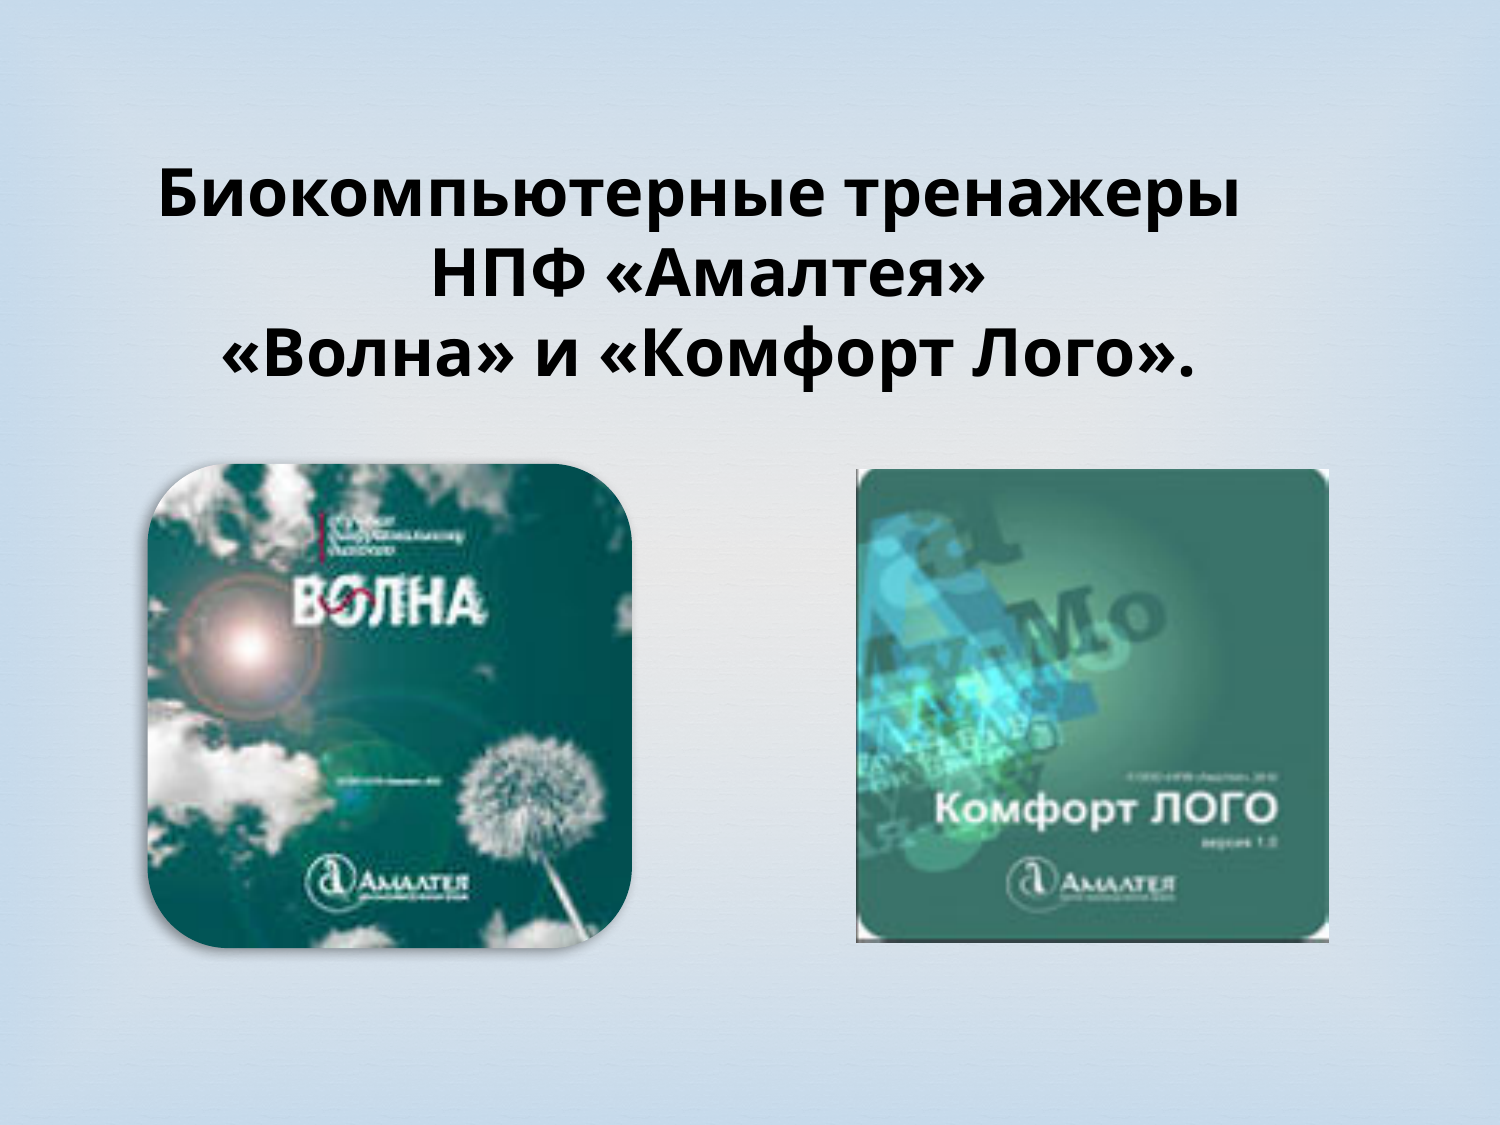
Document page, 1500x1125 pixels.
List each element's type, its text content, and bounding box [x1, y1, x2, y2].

picture [855, 469, 1330, 943]
text_box Биокомпьютерные тренажеры НПФ «Амалтея» «Волна» и «Комфорт Лого». [112, 142, 1306, 397]
picture [147, 463, 633, 949]
